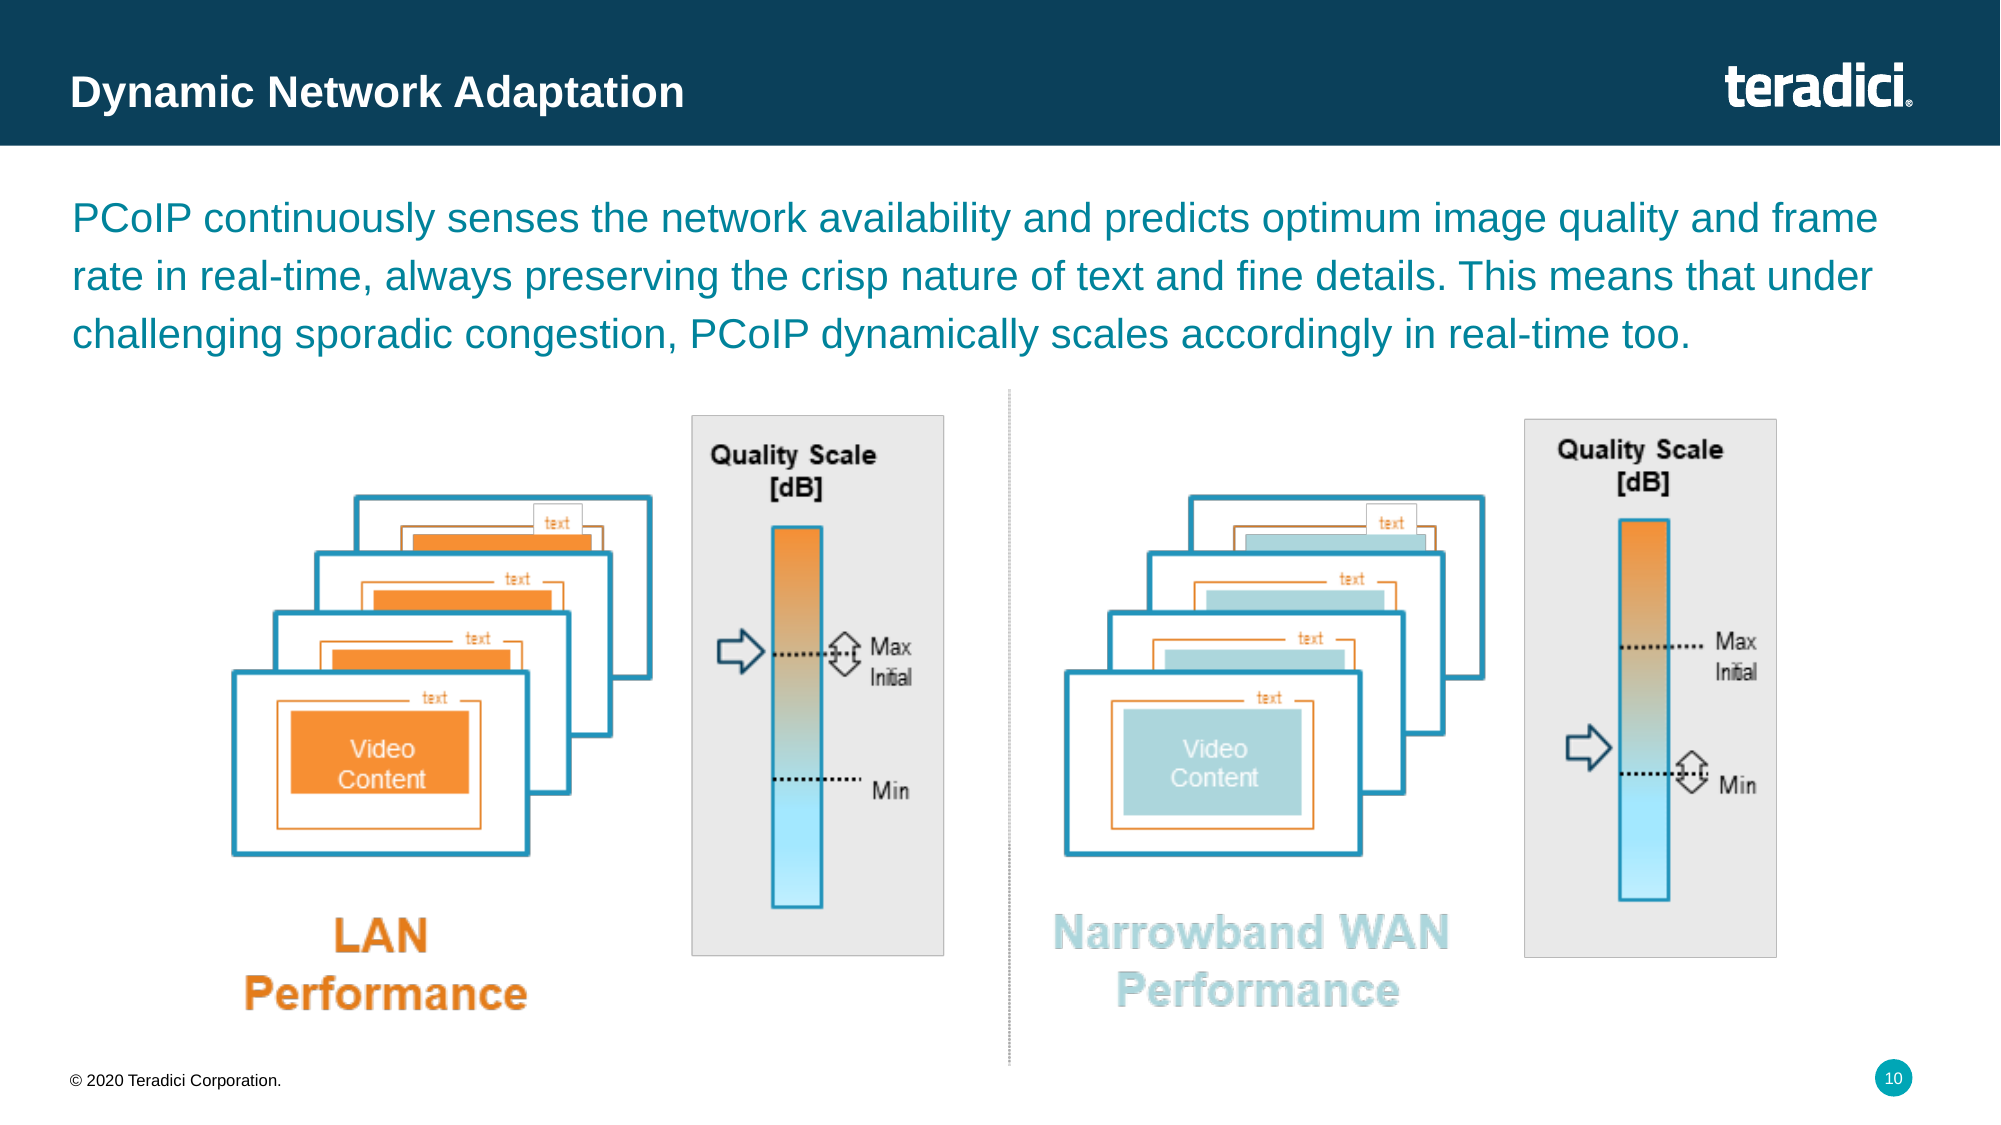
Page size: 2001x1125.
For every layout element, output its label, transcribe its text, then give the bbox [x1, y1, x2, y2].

slide_number 10 [1875, 1059, 1913, 1097]
list PCoIP continuously senses the network availability and predicts optimum image quality and frame rate in real-time, always preserving the crisp nature of text and fine details. This means that under challenging sporadic congestion, PCoIP dynamically scales accordingly in real-time too. [55, 175, 1917, 263]
title Dynamic Network Adaptation [55, 19, 1638, 126]
picture [214, 389, 1784, 1066]
